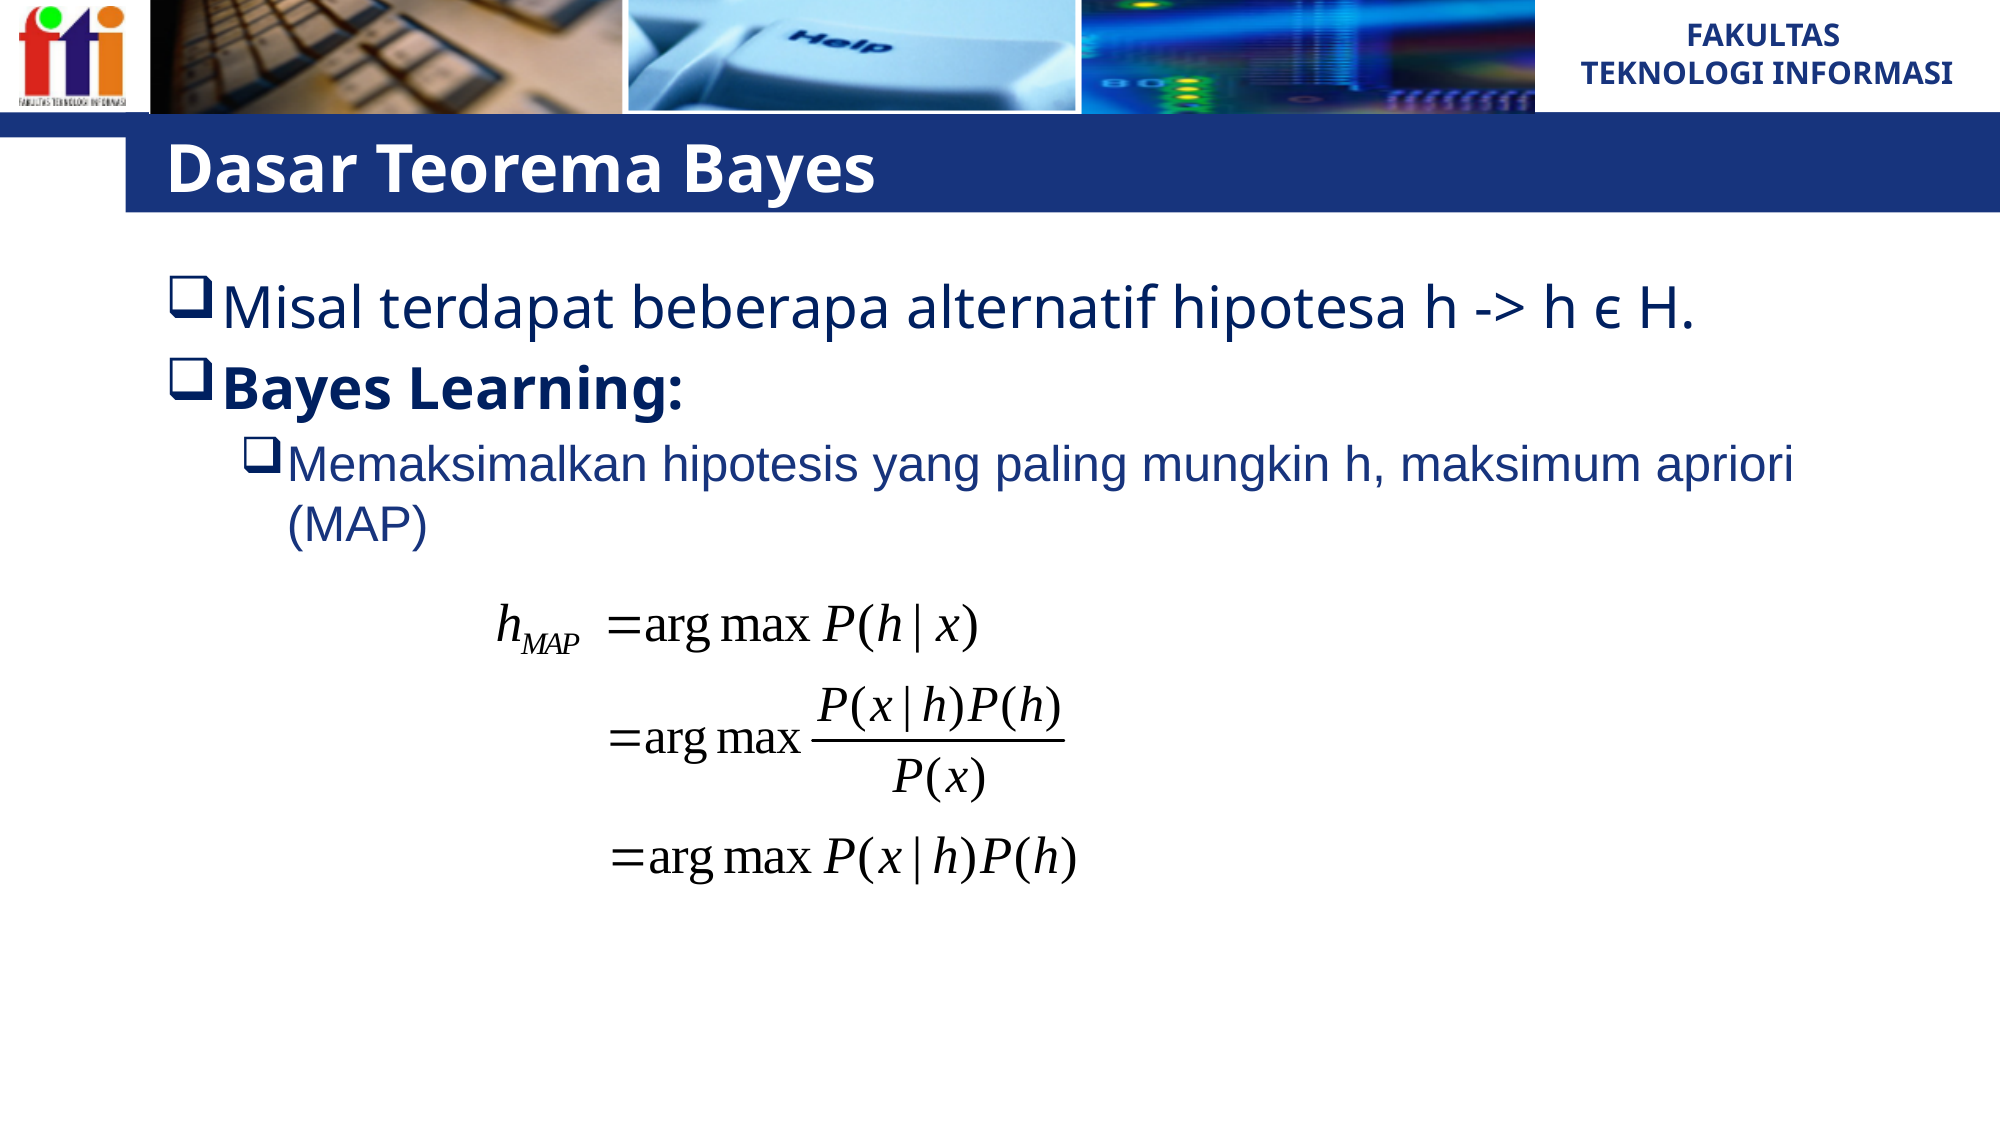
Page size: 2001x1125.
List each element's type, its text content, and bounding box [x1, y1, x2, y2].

picture [149, 0, 1535, 114]
list Misal terdapat beberapa alternatif hipotesa h -> h є H. Bayes Learning: Memaksimalkan hipotesis yang paling mungkin h, maksimum apriori (MAP) [149, 262, 1828, 1001]
picture [19, 6, 126, 106]
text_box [597, 672, 1076, 813]
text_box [599, 824, 1088, 896]
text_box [487, 587, 988, 664]
title Dasar Teorema BayesLearning [149, 119, 1934, 213]
